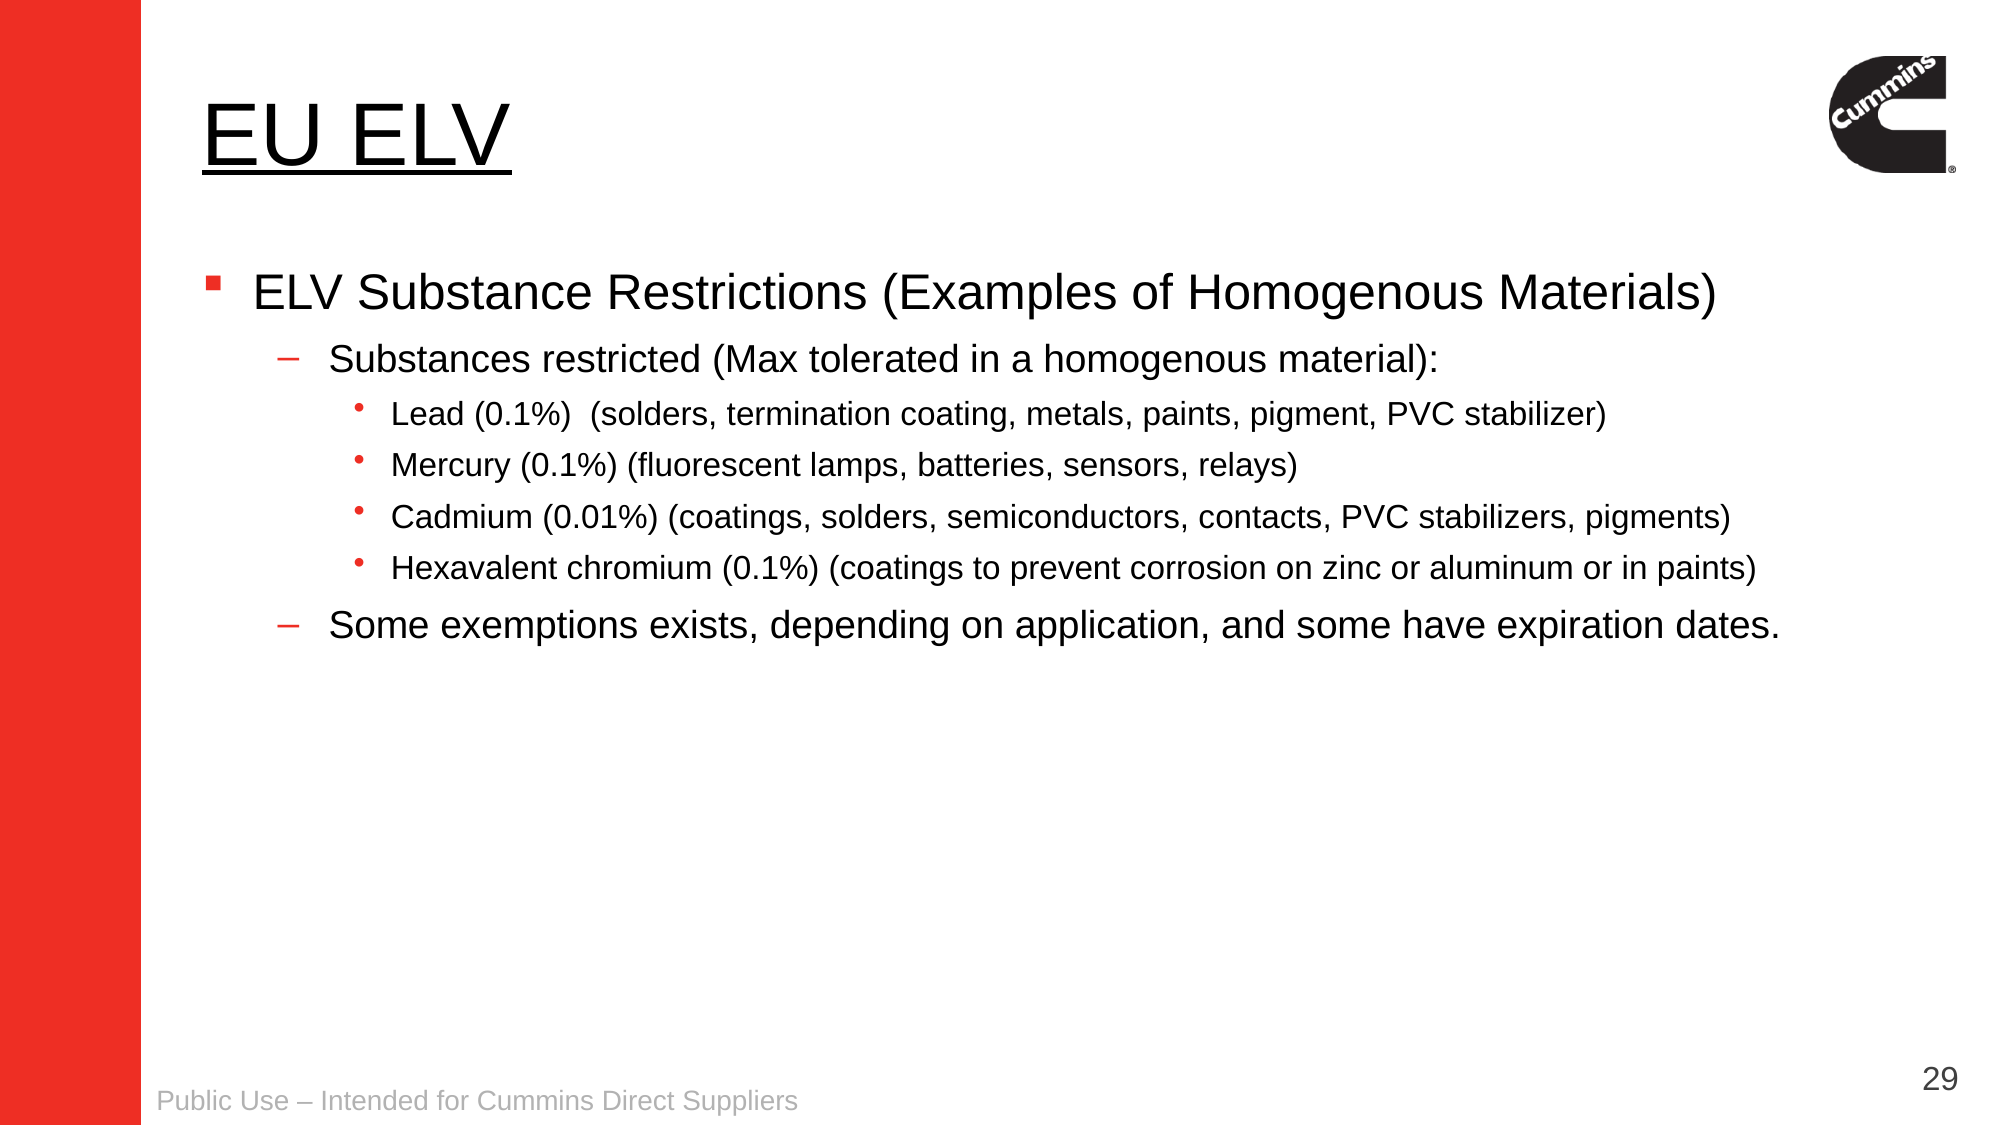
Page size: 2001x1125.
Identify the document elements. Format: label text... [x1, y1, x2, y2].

title EU ELV [201, 61, 1730, 209]
list ELV Substance Restrictions (Examples of Homogenous Materials) Substances restricted (Max tolerated in a homogenous material): Lead (0.1%) (solders, termination coating, metals, paints, pigment, PVC stabilizer) Mercury (0.1%) (fluorescent lamps, batteries, sensors, relays) Cadmium (0.01%) (coatings, solders, semiconductors, contacts, PVC stabilizers, pigments) Hexavalent chromium (0.1%) (coatings to prevent corrosion on zinc or aluminum or in paints) Some exemptions exists, depending on application, and some have expiration dates. [201, 259, 1889, 991]
slide_number 29 [1852, 1045, 1974, 1105]
picture [1826, 53, 1958, 175]
footer Public Use – Intended for Cummins Direct Suppliers [156, 1063, 832, 1124]
